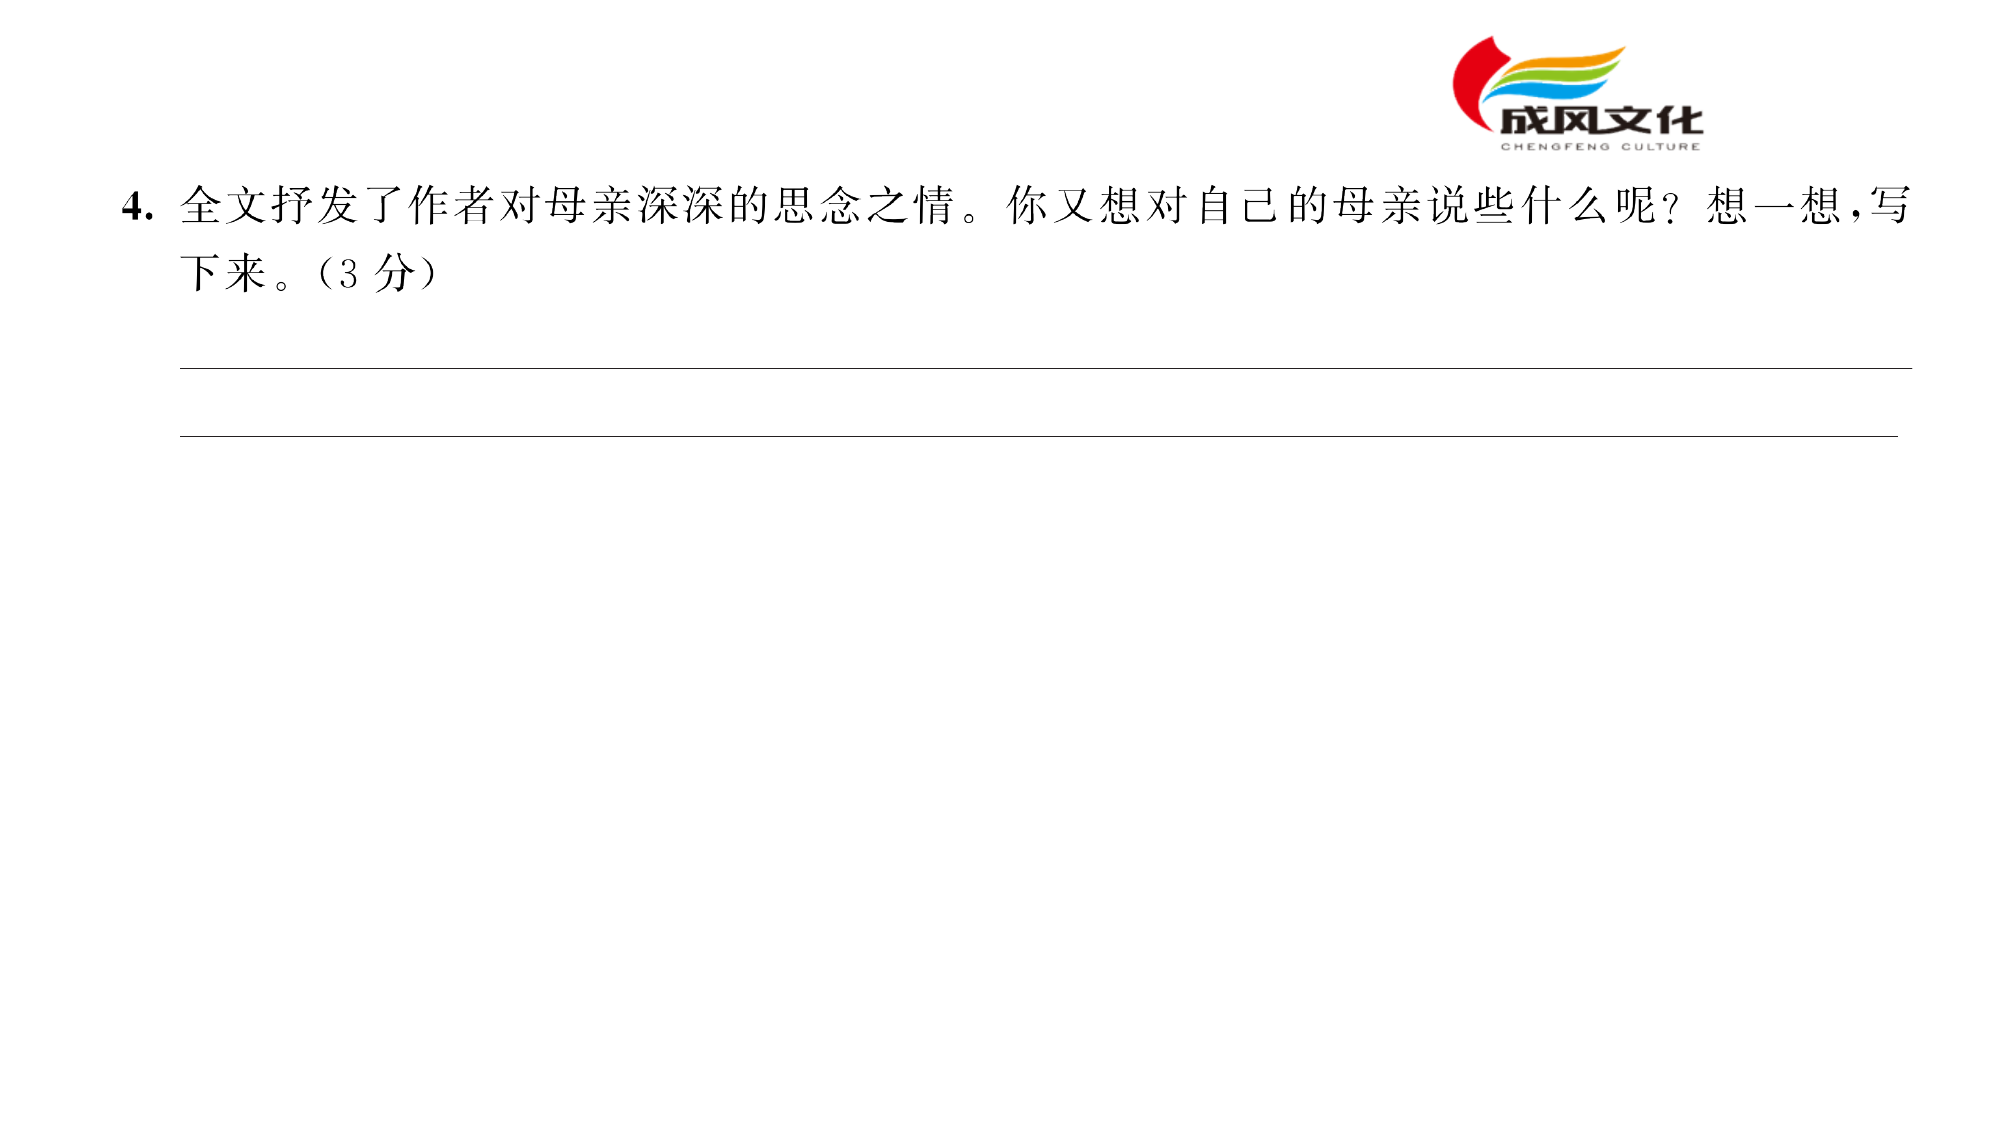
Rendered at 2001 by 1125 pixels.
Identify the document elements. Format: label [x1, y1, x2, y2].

picture [118, 30, 2000, 444]
